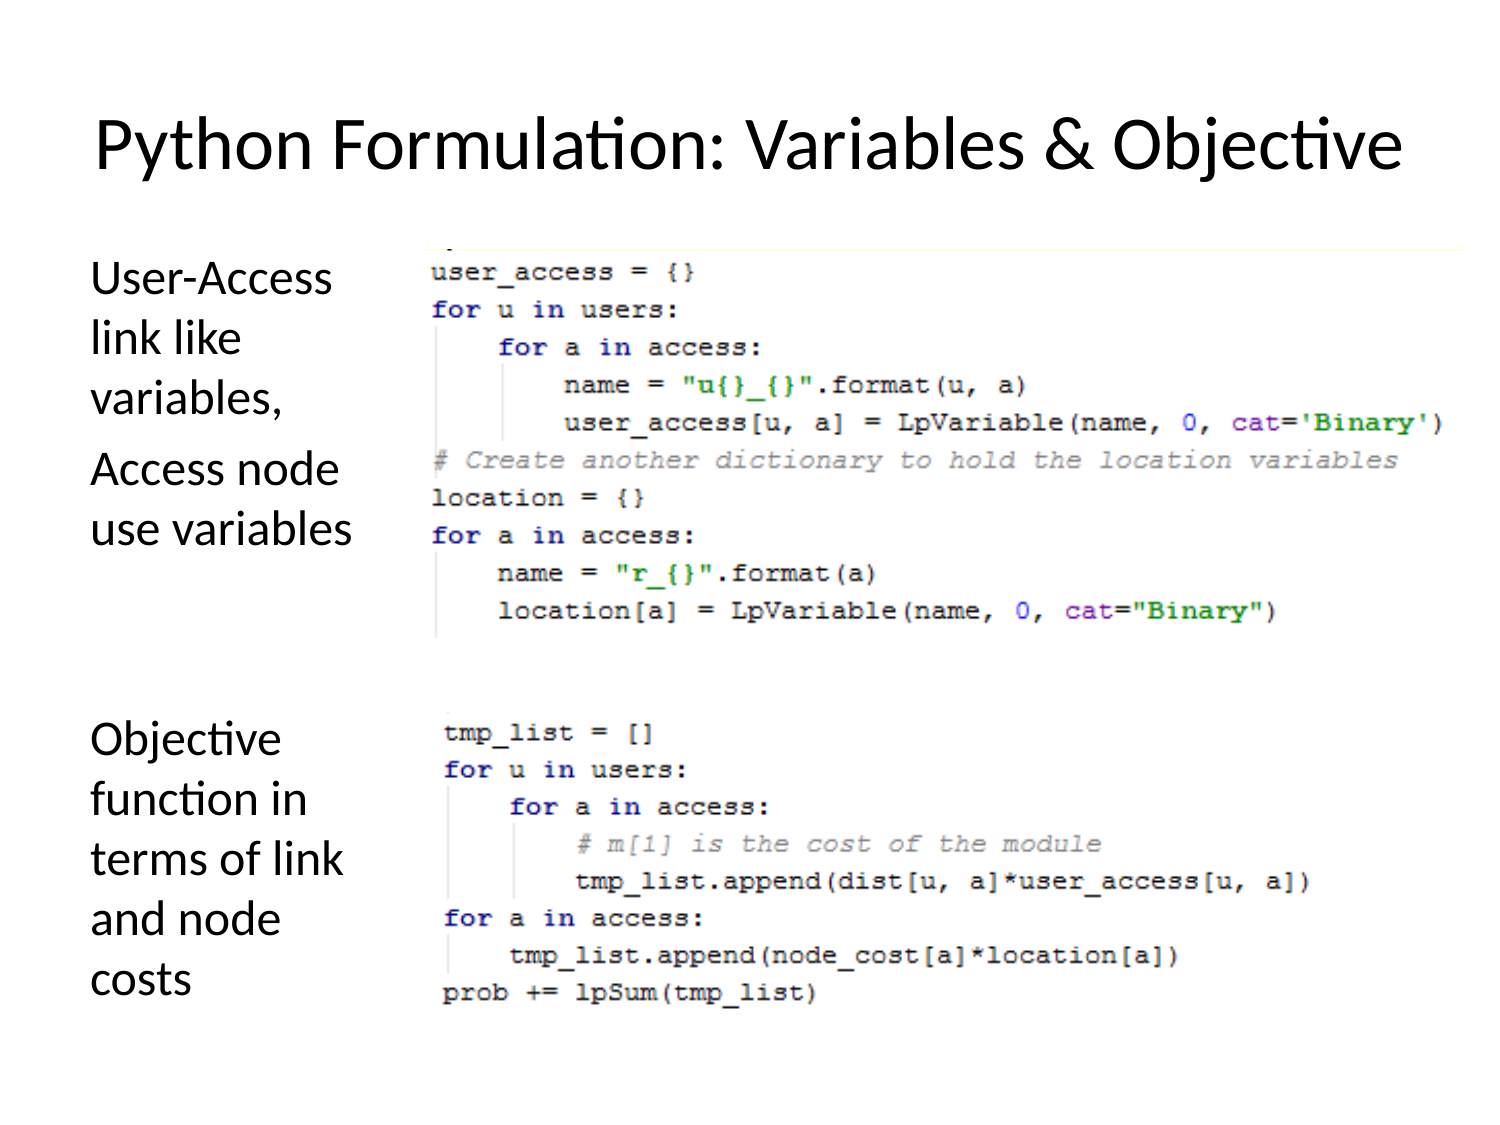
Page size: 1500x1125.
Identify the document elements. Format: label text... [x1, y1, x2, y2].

list User-Access link like variables, Access node use variables Objective function in terms of link and node costs [75, 237, 388, 1075]
picture [424, 712, 1379, 1013]
picture [424, 249, 1465, 638]
title Python Formulation: Variables & Objective [75, 45, 1425, 233]
